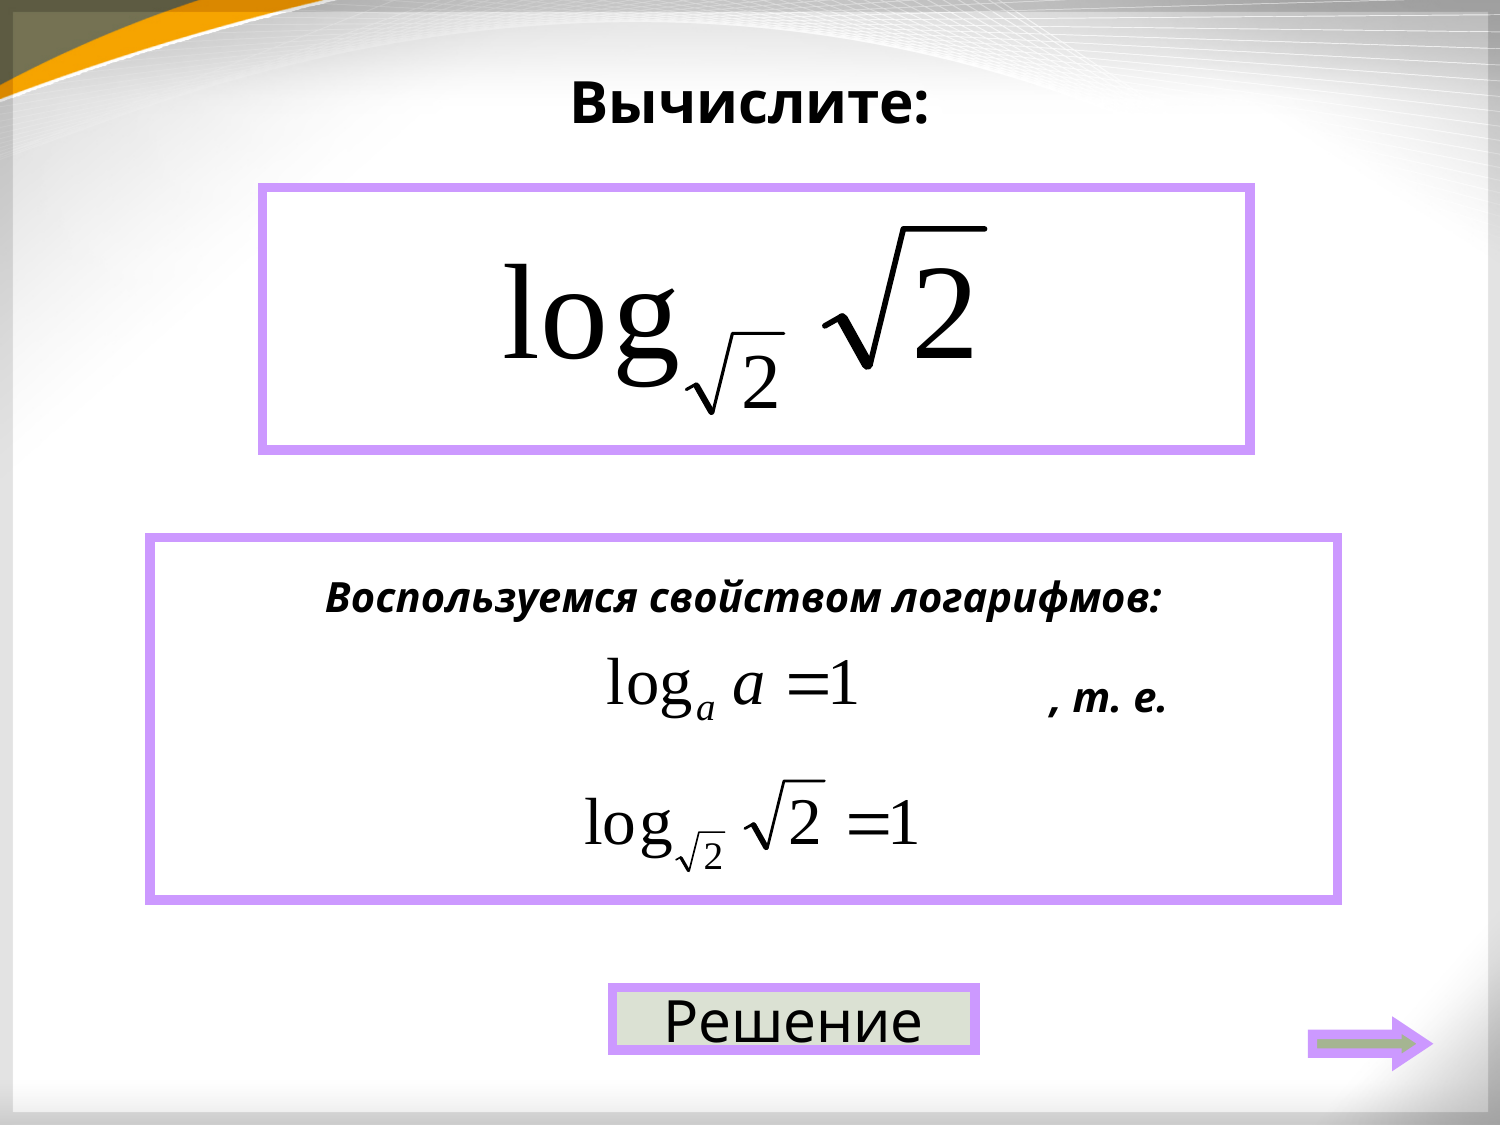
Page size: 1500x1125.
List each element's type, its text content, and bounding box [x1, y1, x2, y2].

text_box [1312, 1025, 1426, 1063]
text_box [262, 187, 1251, 451]
text_box Вычислите: [112, 62, 1388, 138]
text_box Решение [612, 987, 975, 1050]
picture [0, 0, 1500, 1125]
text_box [149, 537, 1338, 901]
